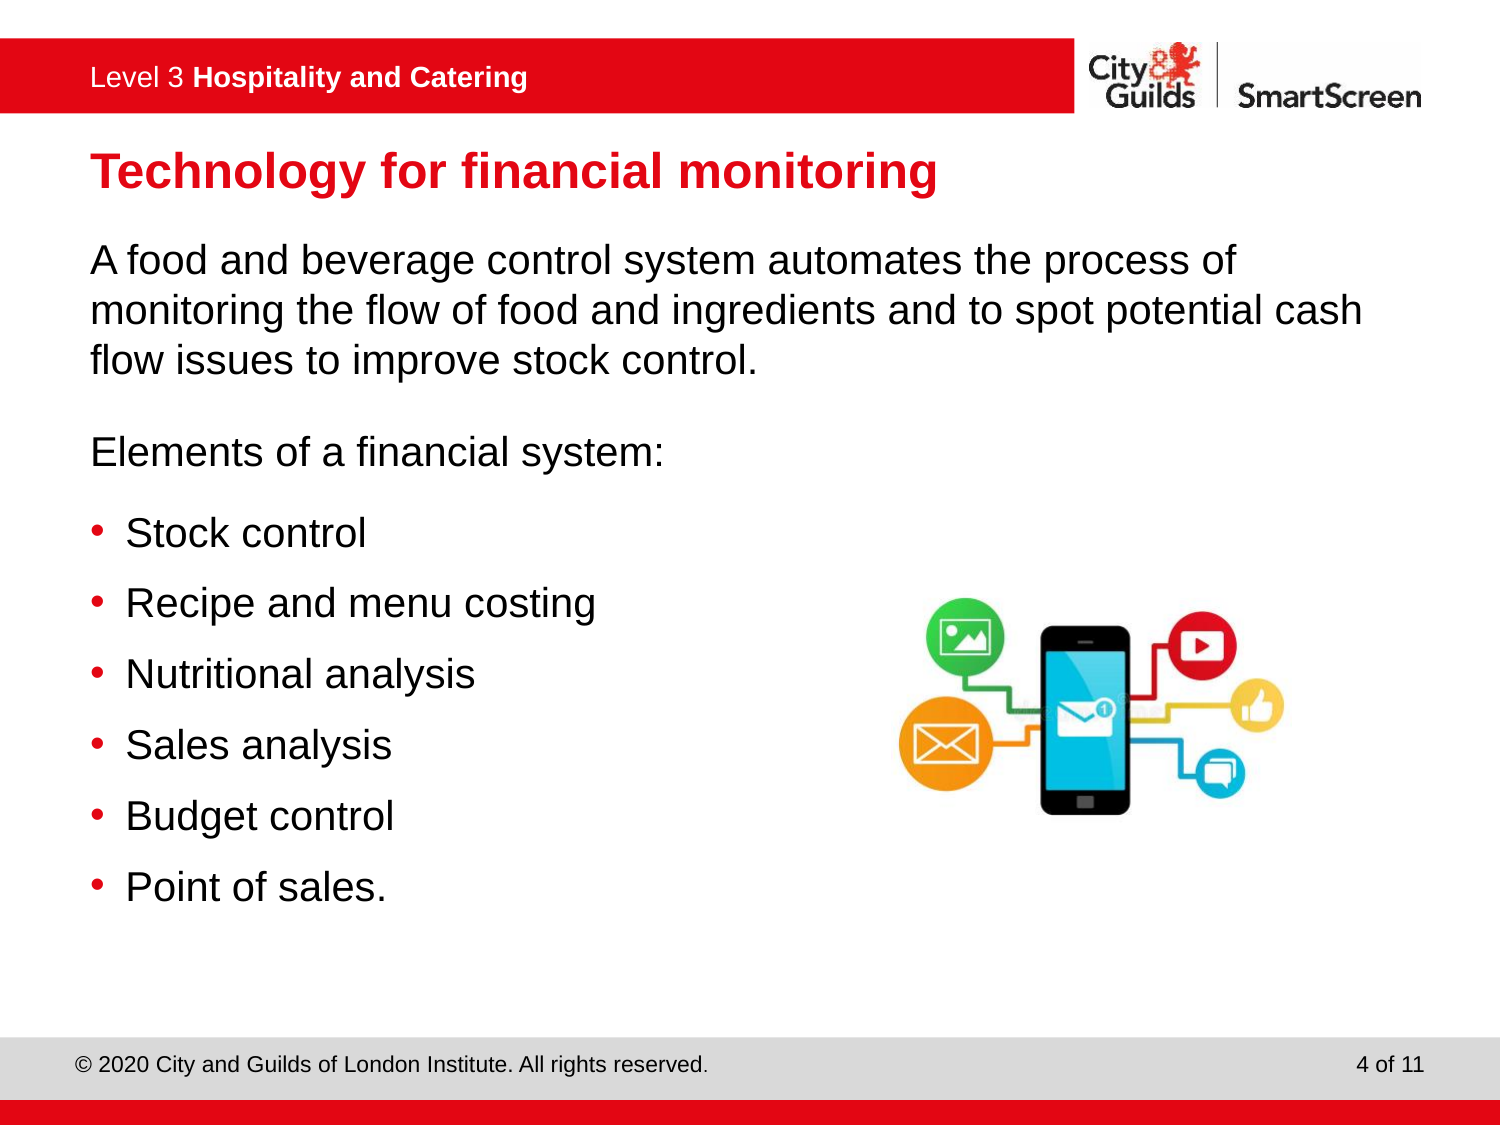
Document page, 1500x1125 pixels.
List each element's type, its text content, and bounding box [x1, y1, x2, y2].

picture [891, 566, 1292, 847]
list A food and beverage control system automates the process of monitoring the flow of food and ingredients and to spot potential cash flow issues to improve stock control. Elements of a financial system: Stock control Recipe and menu costing Nutritional analysis Sales analysis Budget control Point of sales. [74, 224, 1426, 1006]
picture [1089, 42, 1421, 108]
title Technology for financial monitoring [74, 137, 1424, 201]
